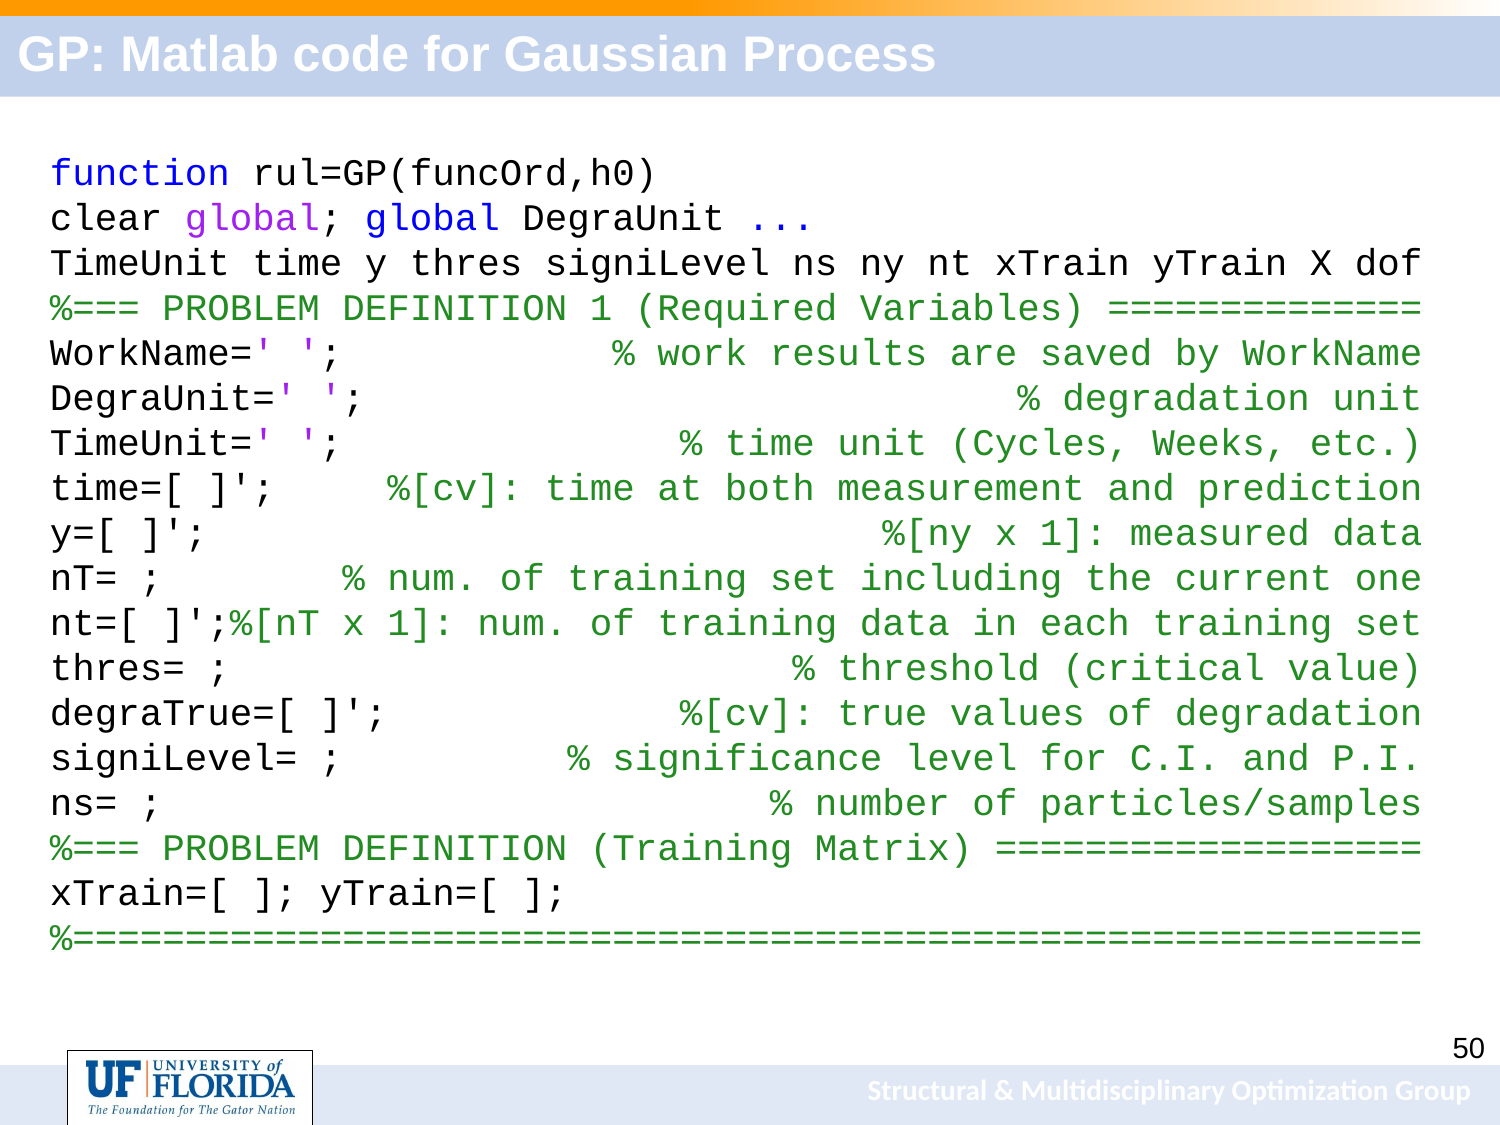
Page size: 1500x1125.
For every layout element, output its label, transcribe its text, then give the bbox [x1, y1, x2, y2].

picture [86, 1059, 295, 1117]
text_box [896, 0, 901, 15]
title GP: Matlab code for Gaussian Process [2, 17, 1500, 86]
text_box function rul=GP(funcOrd,h0) clear global; global DegraUnit ... TimeUnit time y thres signiLevel ns ny nt xTrain yTrain X dof %=== PROBLEM DEFINITION 1 (Required Variables) ============== WorkName=' '; % work results are saved by WorkName DegraUnit=' '; % degradation unit TimeUnit=' '; % time unit (Cycles, Weeks, etc.) time=[ ]'; %[cv]: time at both measurement and prediction y=[ ]'; %[ny x 1]: measured data nT= ; % num. of training set including the current one nt=[ ]';%[nT x 1]: num. of training data in each training set thres= ; % threshold (critical value) degraTrue=[ ]'; %[cv]: true values of degradation signiLevel= ; % significance level for C.I. and P.I. ns= ; % number of particles/samples %=== PROBLEM DEFINITION (Training Matrix) =================== xTrain=[ ]; yTrain=[ ]; %============================================================ [35, 140, 1475, 965]
